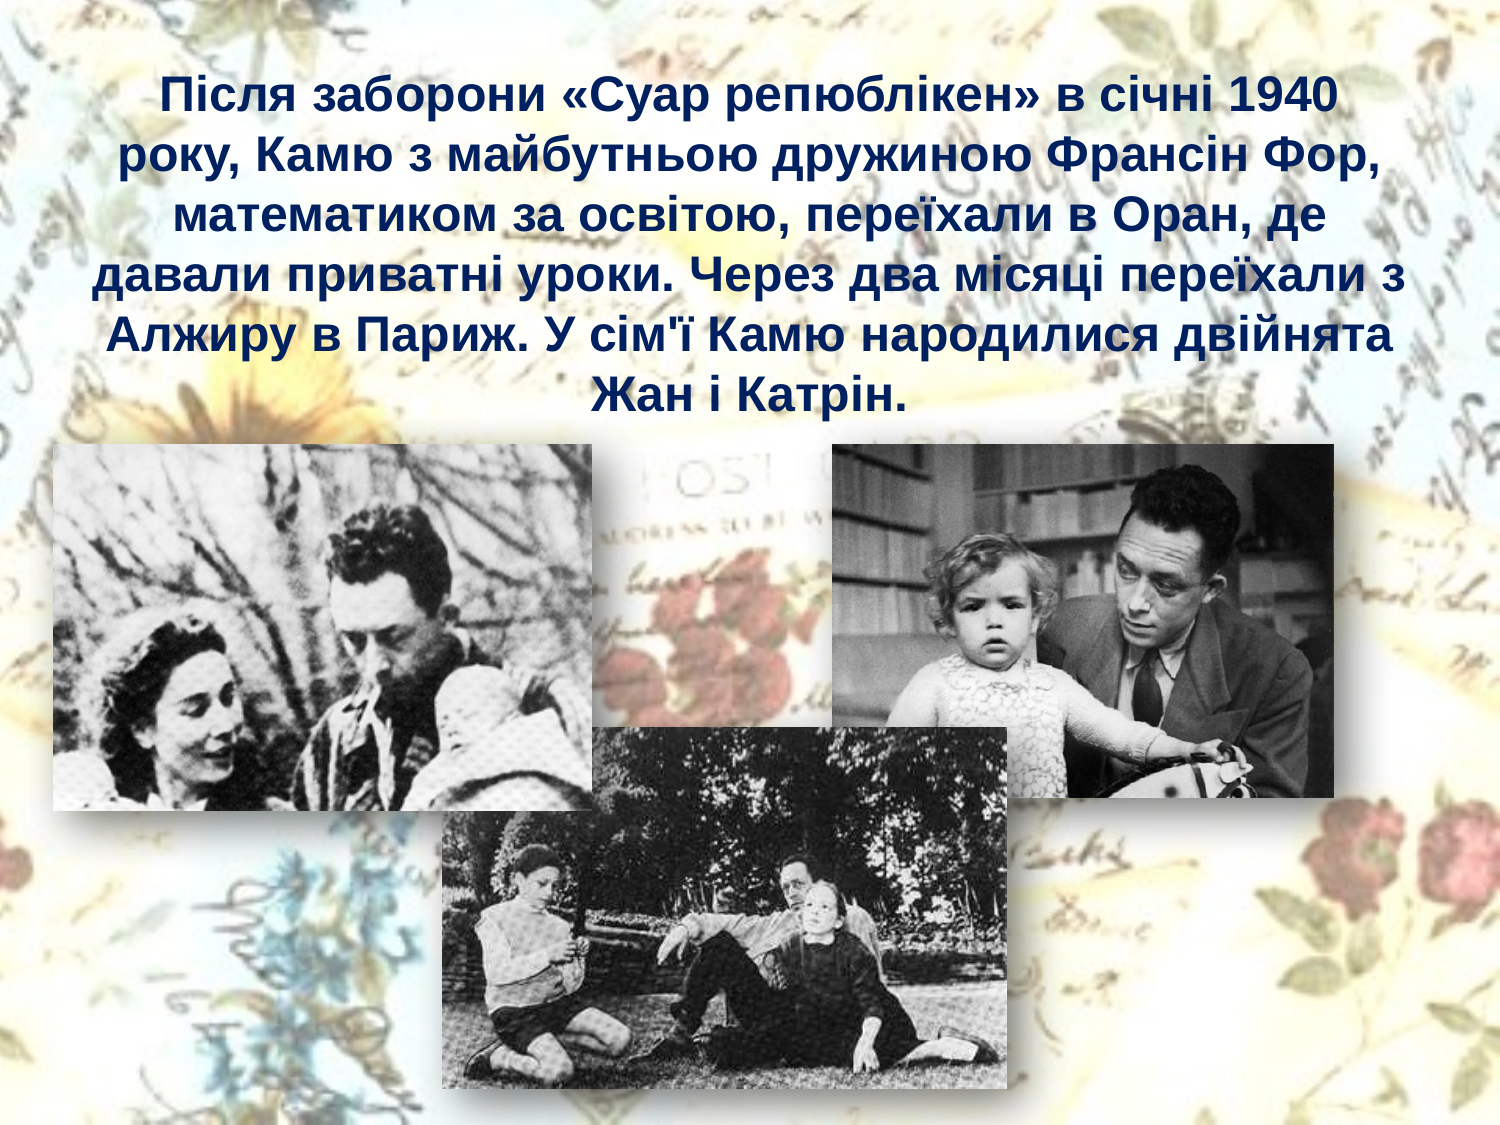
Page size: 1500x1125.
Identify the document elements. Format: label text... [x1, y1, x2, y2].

picture [0, 0, 1500, 1125]
text_box Після заборони «Суар репюблікен» в січні 1940 року, Камю з майбутньою дружиною Франсін Фор, математиком за освітою, переїхали в Оран, де давали приватні уроки. Через два місяці переїхали з Алжиру в Париж. У сім'ї Камю народилися двійнята Жан і Катрін. [76, 54, 1424, 430]
